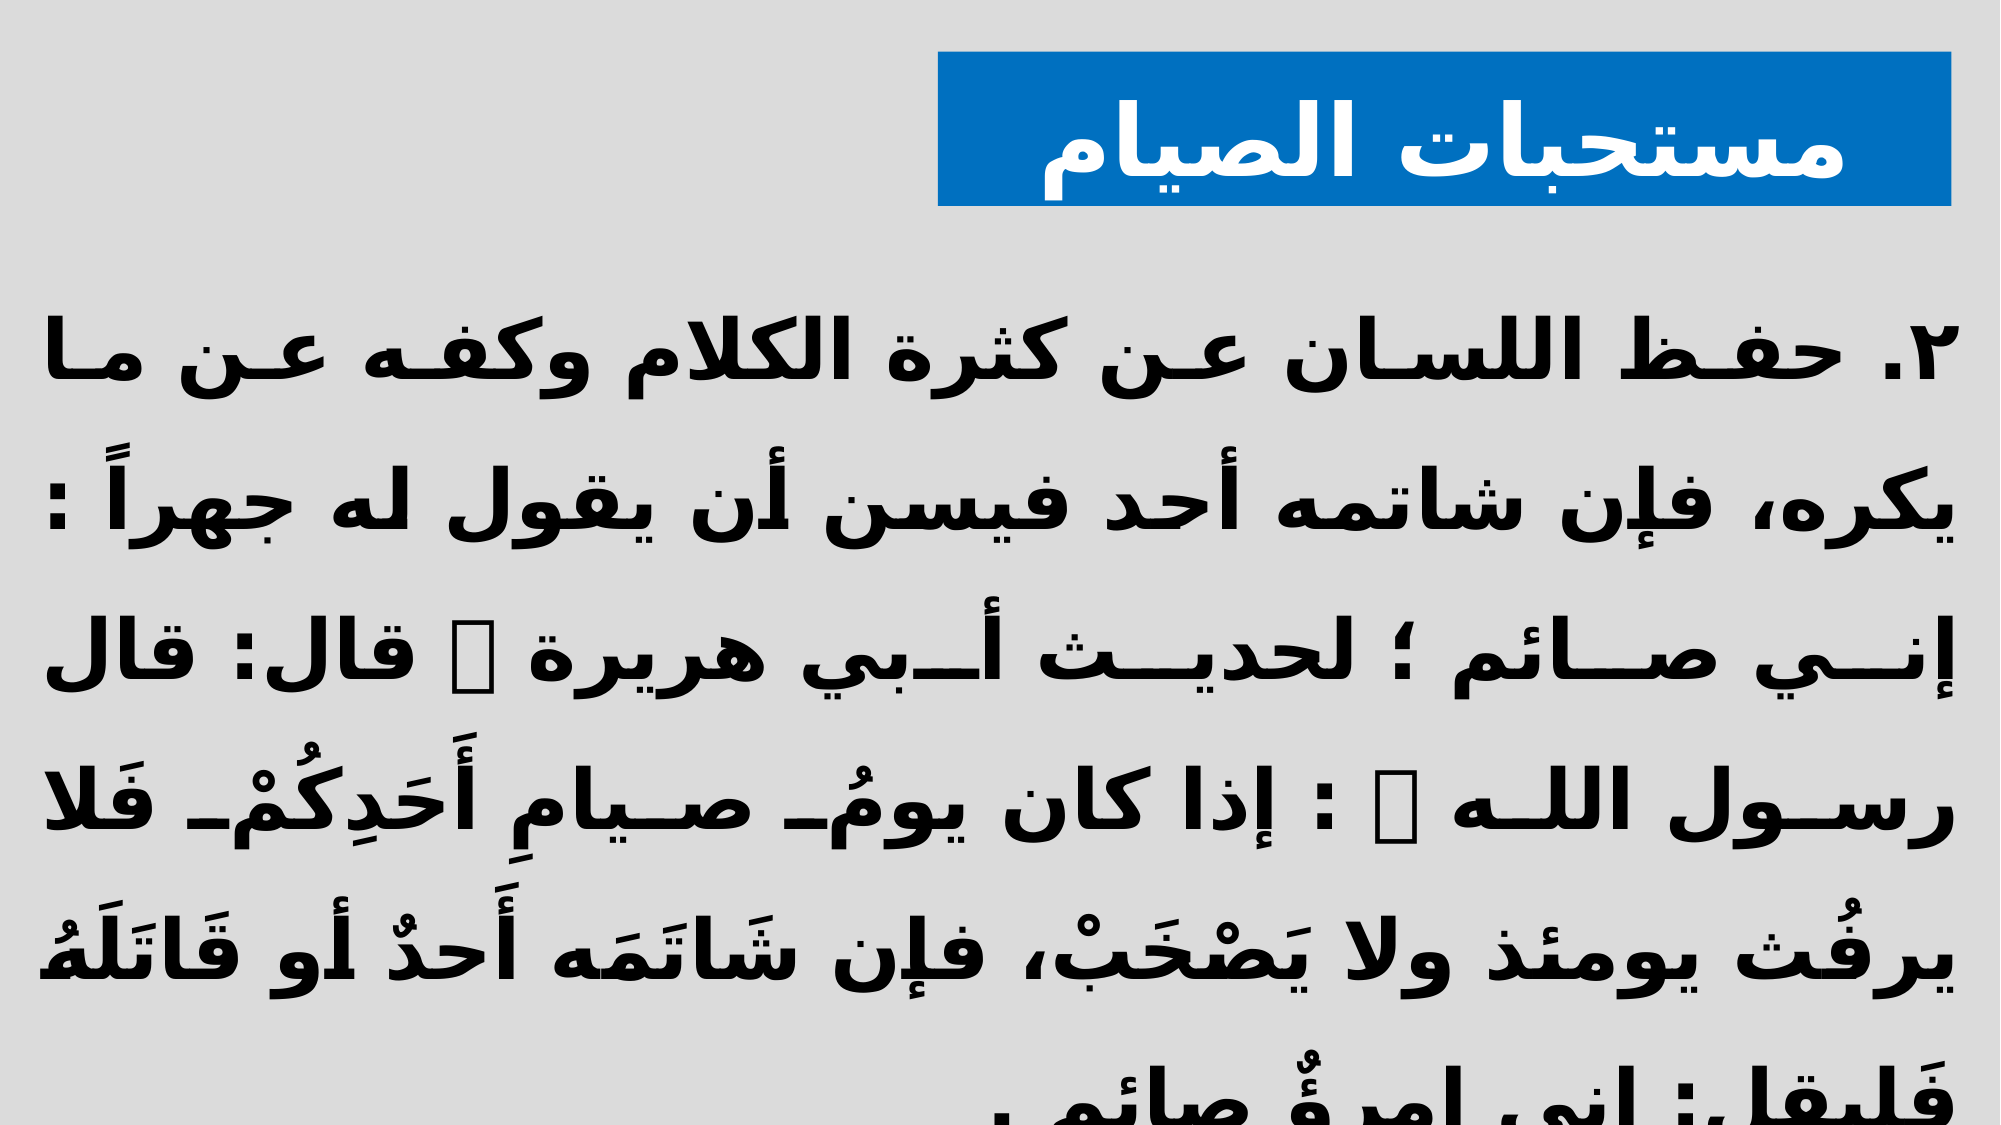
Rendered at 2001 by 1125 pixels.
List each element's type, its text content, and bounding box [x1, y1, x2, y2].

text_box مستحبات الصيام [937, 51, 1952, 206]
text_box ٢. حفظ اللسان عن كثرة الكلام وكفه عن ما يكره، فإن شاتمه أحد فيسن أن يقول له جهراً : إني صائم ؛ لحديث أبي هريرة  قال: قال رسول الله  : إذا كان يومُ صيامِ أَحَدِكُمْ فَلا يرفُث يومئذ ولا يَصْخَبْ، فإن شَاتَمَه أَحدٌ أو قَاتَلَهُ فَليقل: إني امرؤٌ صائم . [26, 238, 1975, 1125]
